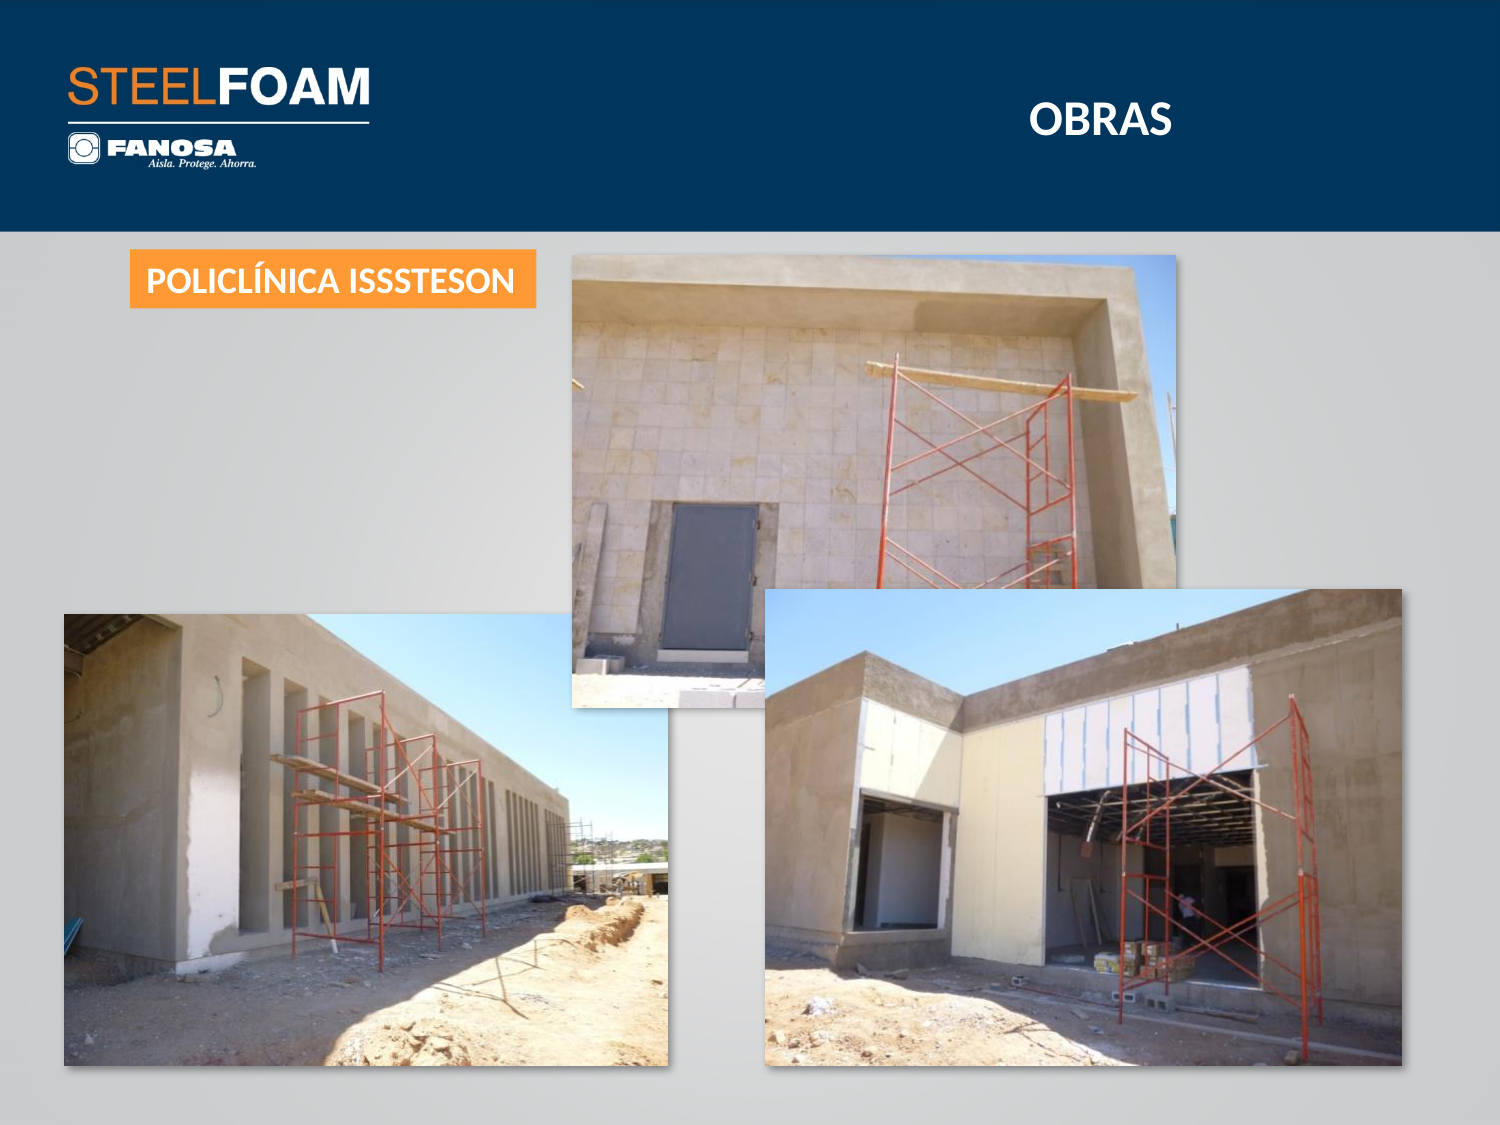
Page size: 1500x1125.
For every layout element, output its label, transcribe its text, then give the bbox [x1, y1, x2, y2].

picture [0, 0, 1500, 1125]
text_box POLICLÍNICA ISSSTESON [81, 241, 581, 317]
text_box OBRAS [726, 78, 1477, 213]
